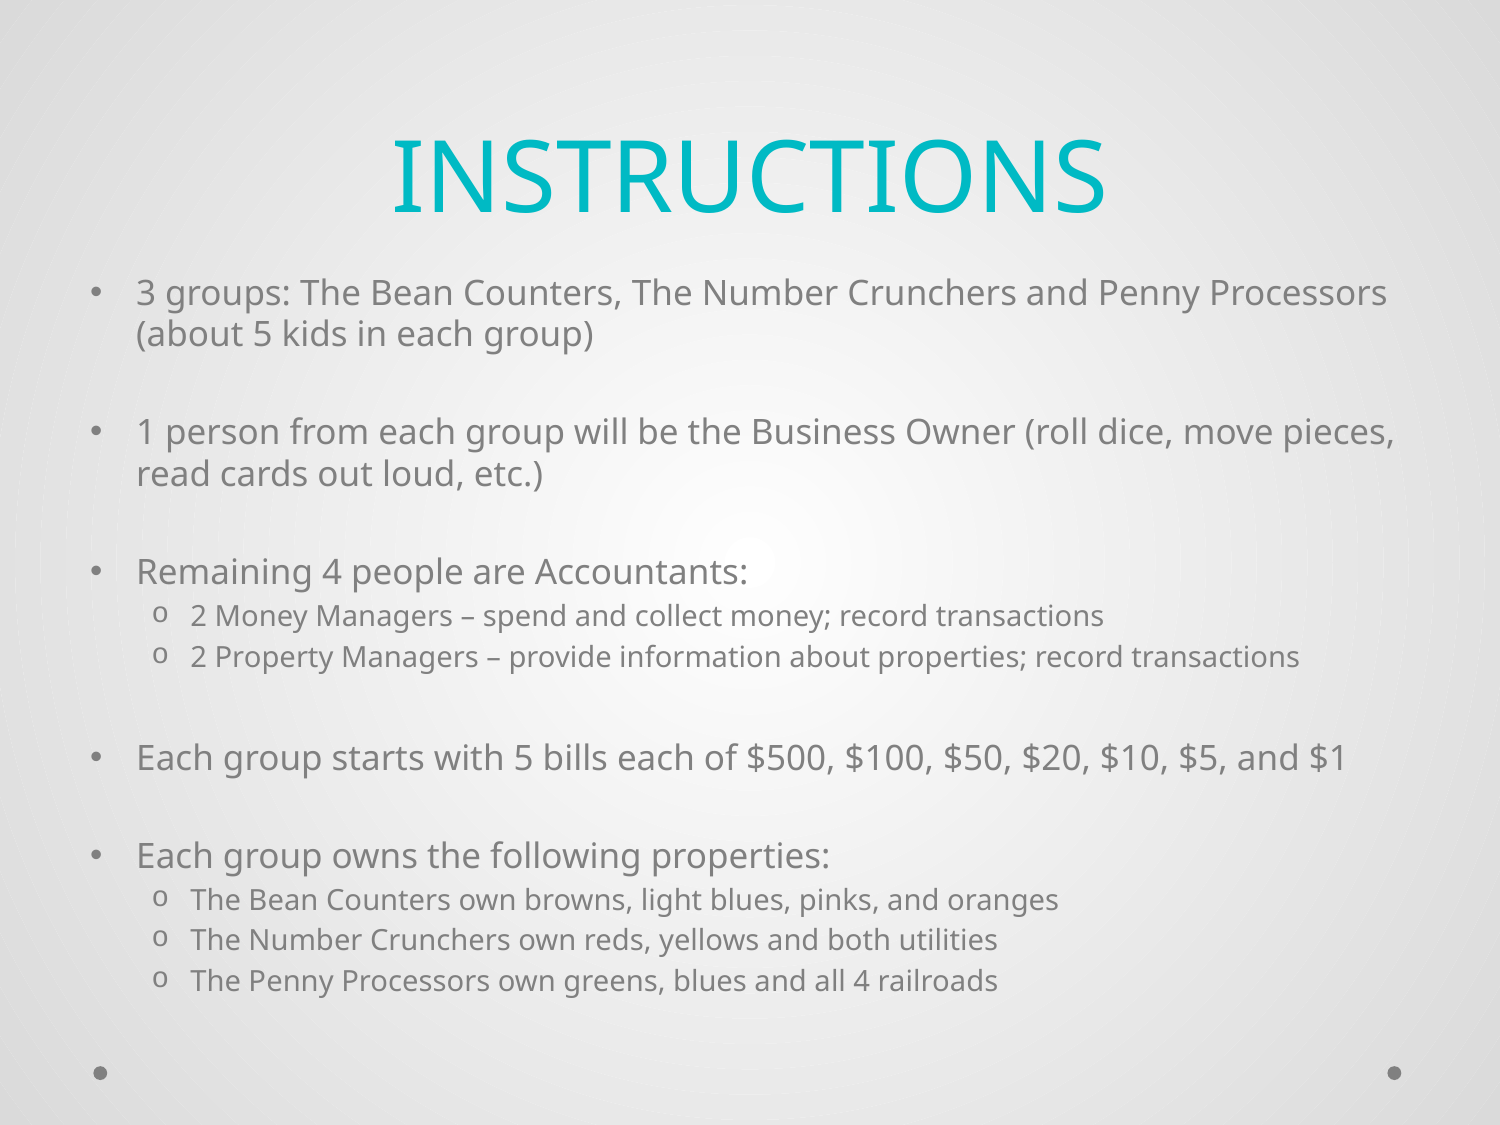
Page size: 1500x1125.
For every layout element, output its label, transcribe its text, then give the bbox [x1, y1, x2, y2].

list 3 groups: The Bean Counters, The Number Crunchers and Penny Processors (about 5 kids in each group) 1 person from each group will be the Business Owner (roll dice, move pieces, read cards out loud, etc.) Remaining 4 people are Accountants: 2 Money Managers – spend and collect money; record transactions 2 Property Managers – provide information about properties; record transactions Each group starts with 5 bills each of $500, $100, $50, $20, $10, $5, and $1 Each group owns the following properties: The Bean Counters own browns, light blues, pinks, and oranges The Number Crunchers own reds, yellows and both utilities The Penny Processors own greens, blues and all 4 railroads [75, 262, 1425, 1005]
title instructions [75, 22, 1425, 240]
